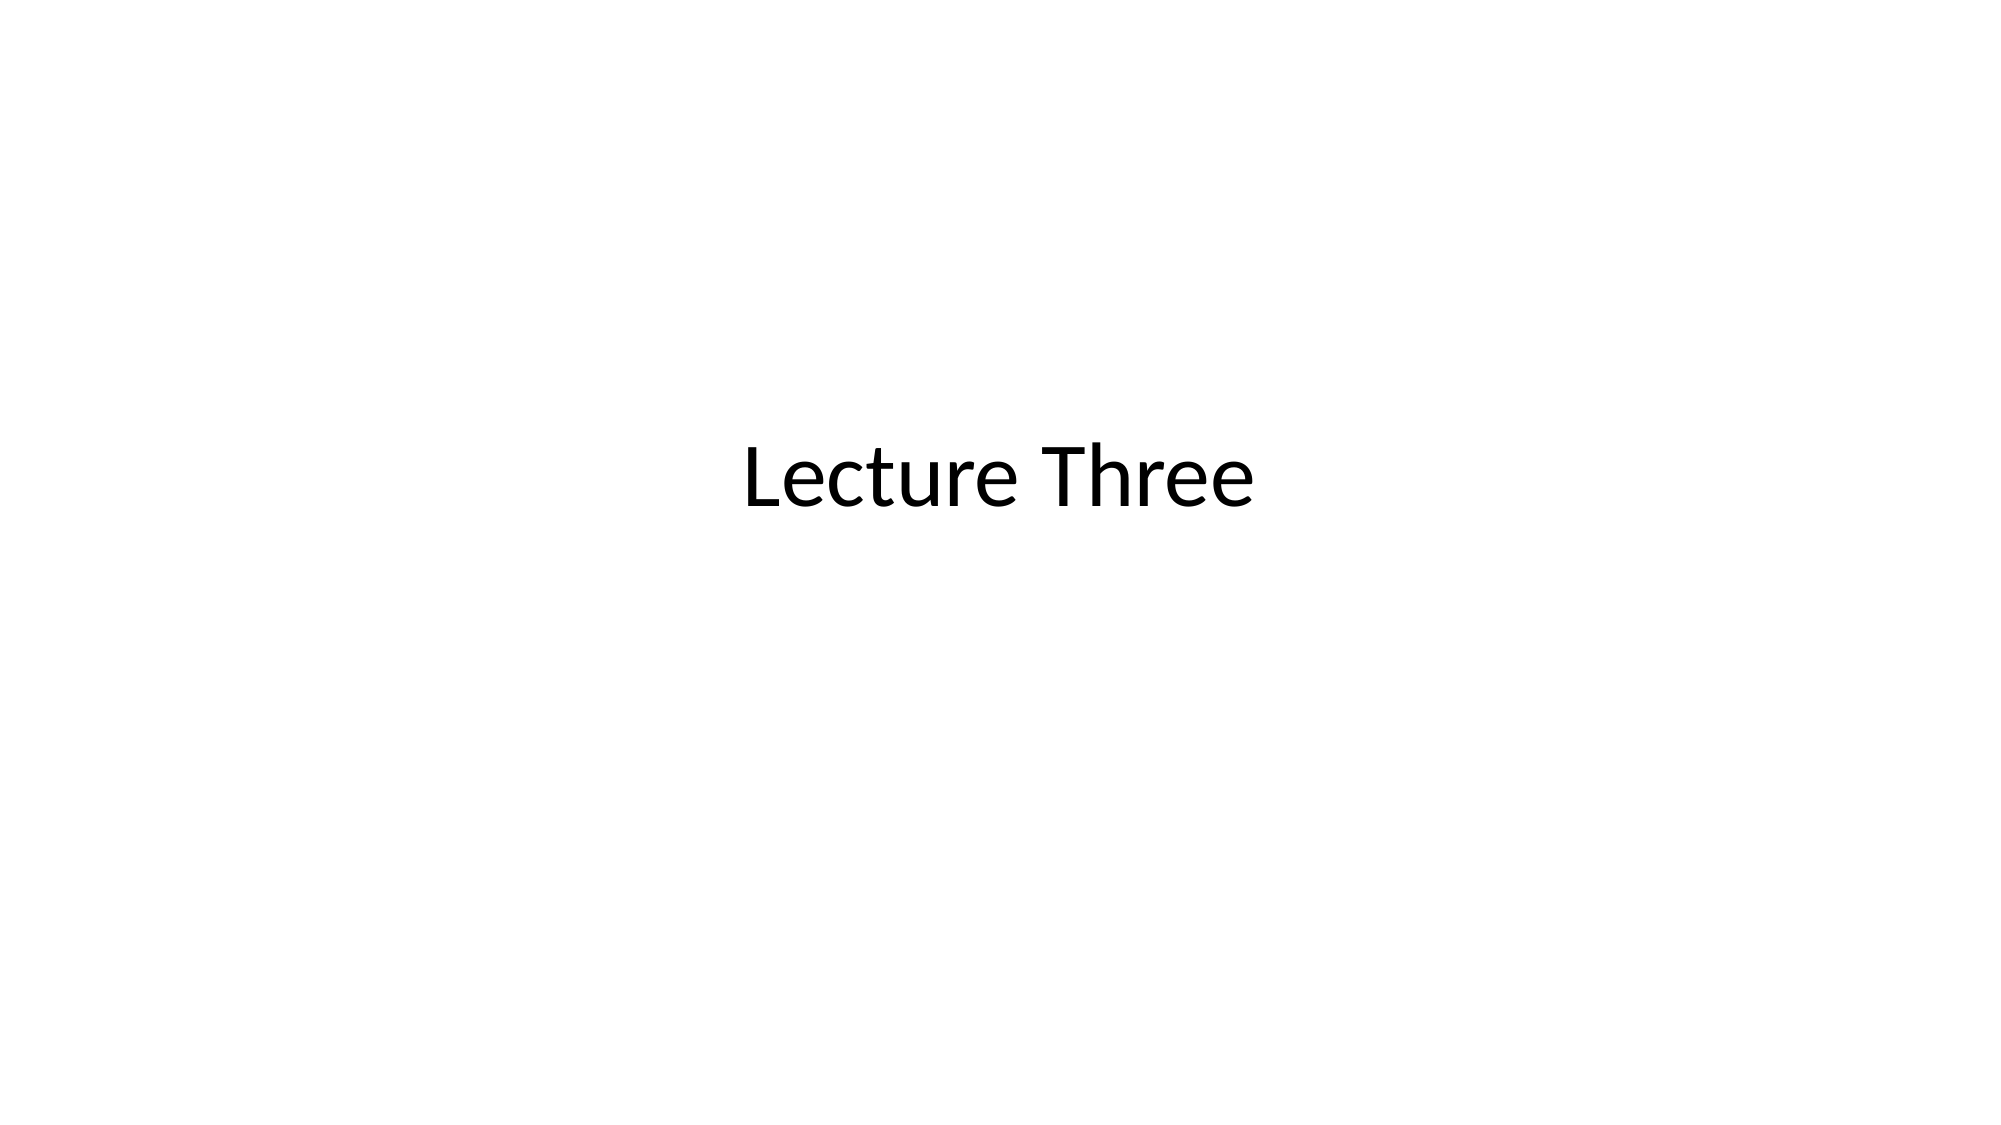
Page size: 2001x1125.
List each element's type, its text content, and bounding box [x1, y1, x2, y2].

title Lecture Three [150, 349, 1850, 591]
